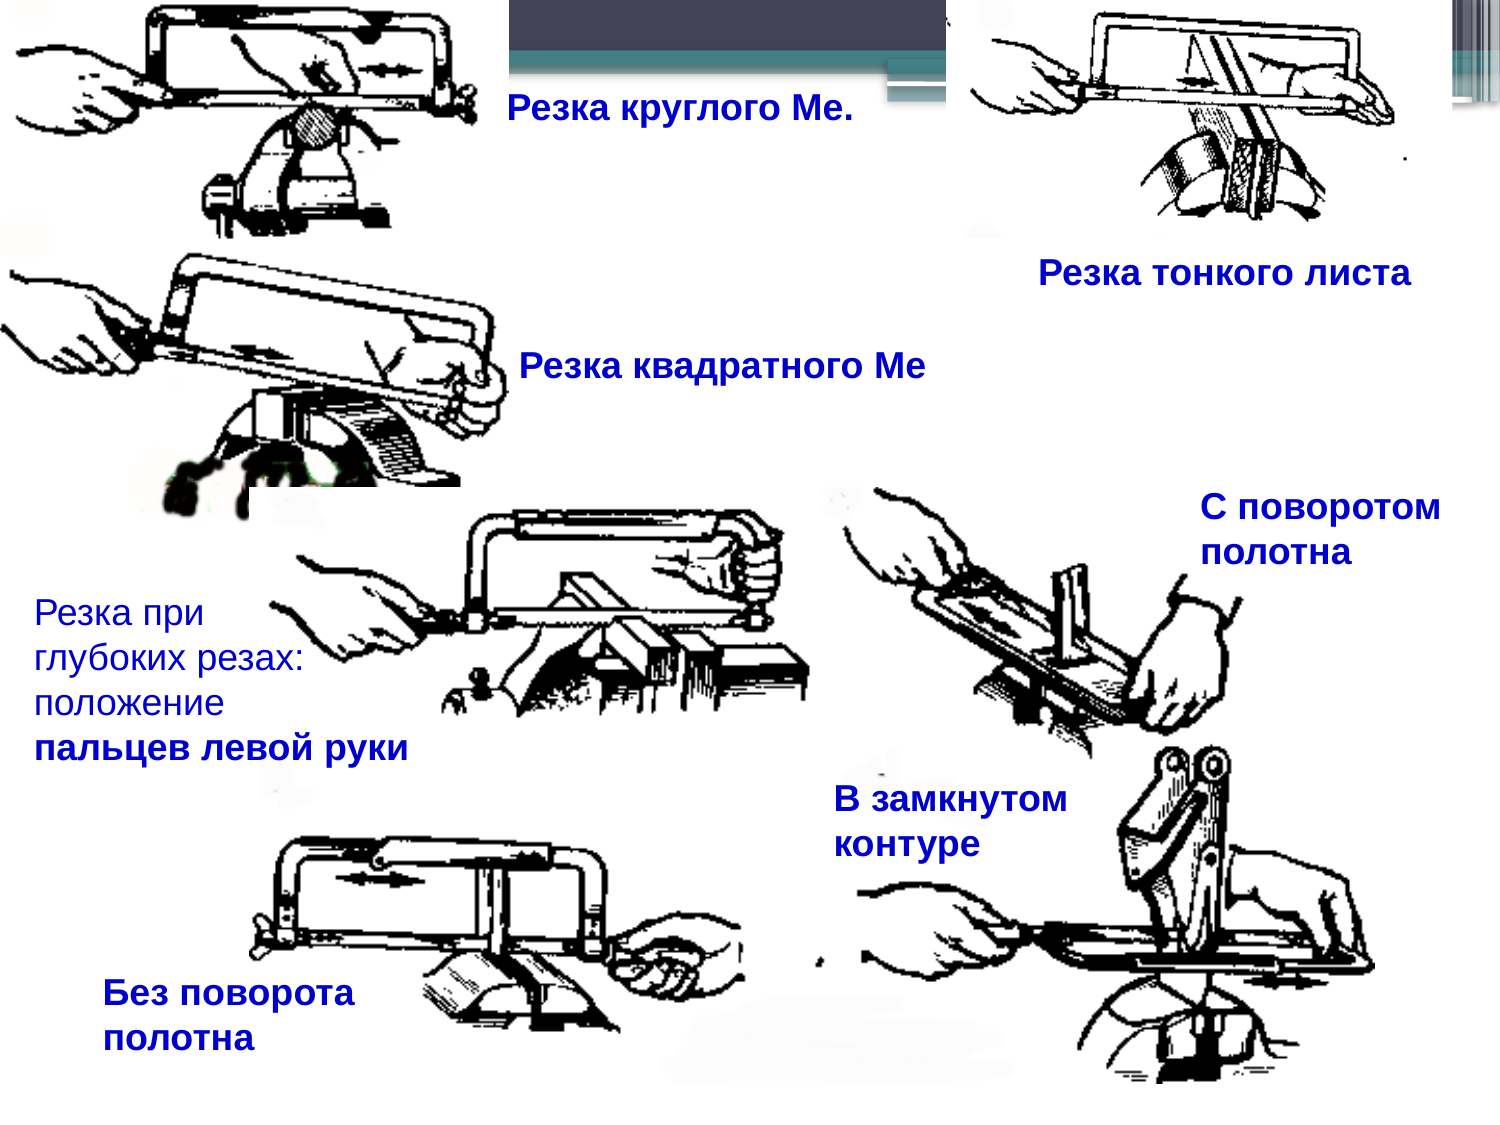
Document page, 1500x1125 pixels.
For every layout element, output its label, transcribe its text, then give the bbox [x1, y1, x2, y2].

picture [0, 0, 1376, 1084]
text_box Резка квадратного Ме [515, 334, 952, 394]
picture [945, 0, 1453, 238]
text_box Без поворота полотна [87, 960, 242, 1065]
text_box Резка тонкого листа [1023, 249, 1437, 301]
text_box С поворотом полотна [1185, 474, 1500, 580]
text_box Резка при глубоких резах: положение пальцев левой руки [18, 580, 242, 775]
text_box Резка круглого Ме. [515, 75, 880, 135]
